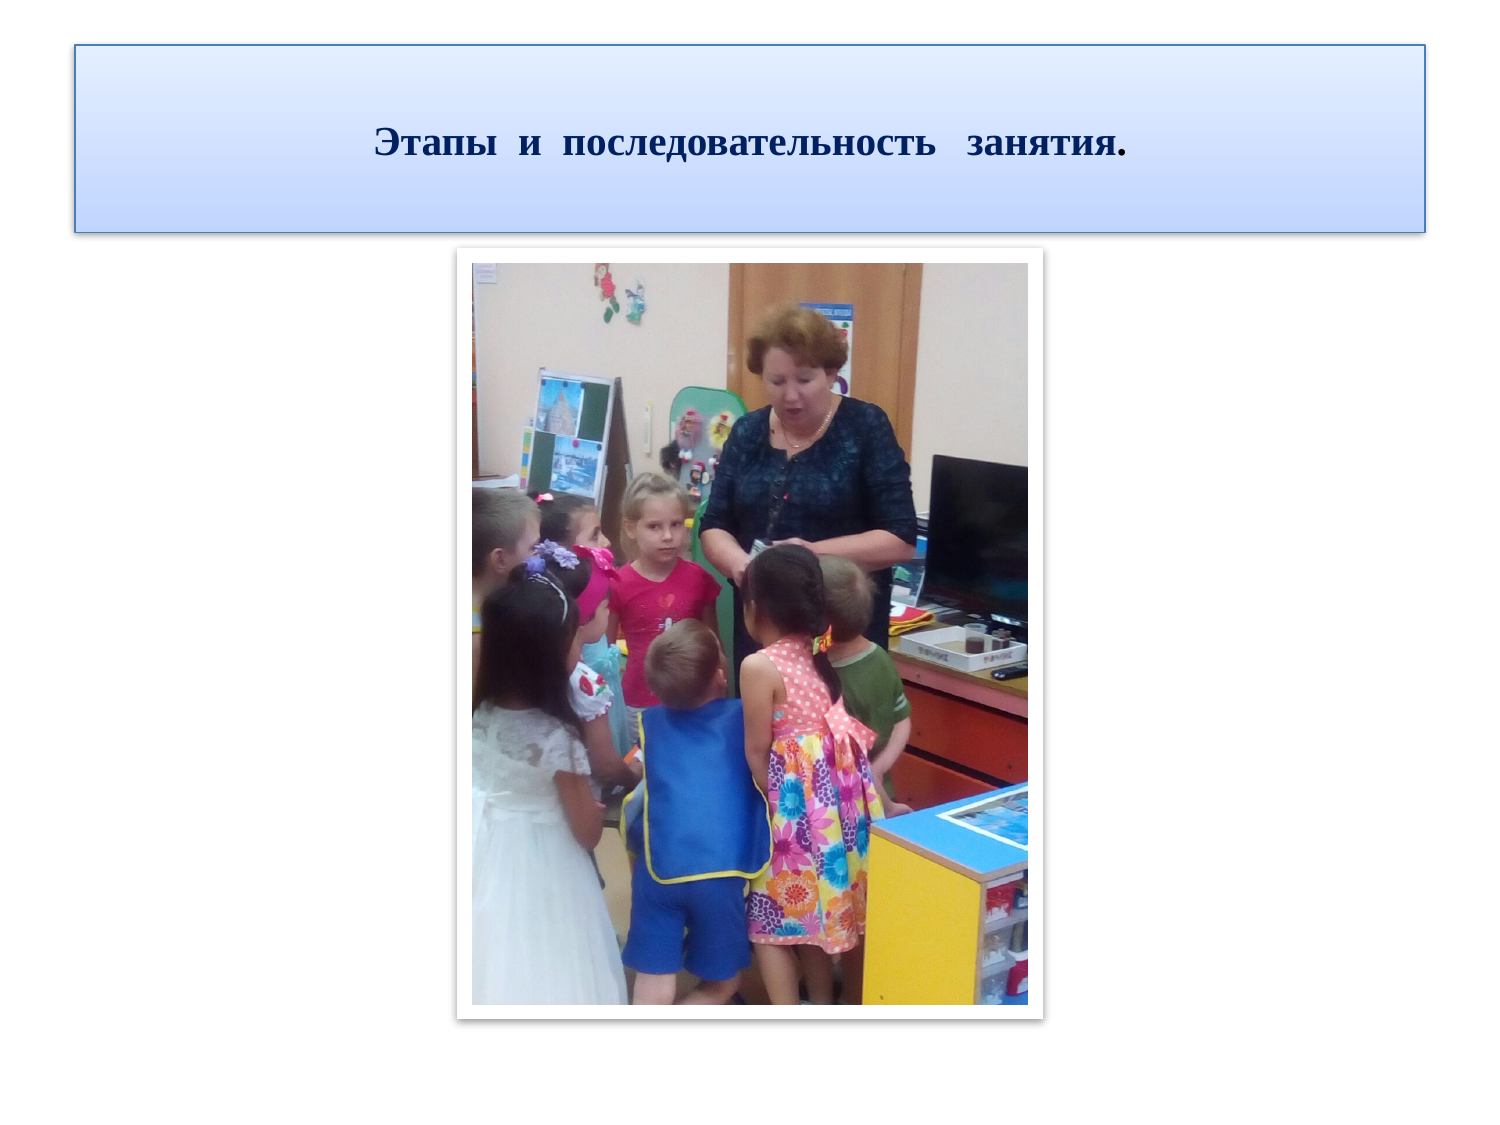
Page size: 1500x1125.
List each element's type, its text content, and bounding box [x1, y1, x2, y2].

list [471, 262, 1029, 1006]
title Этапы и последовательность занятия. [74, 44, 1426, 233]
